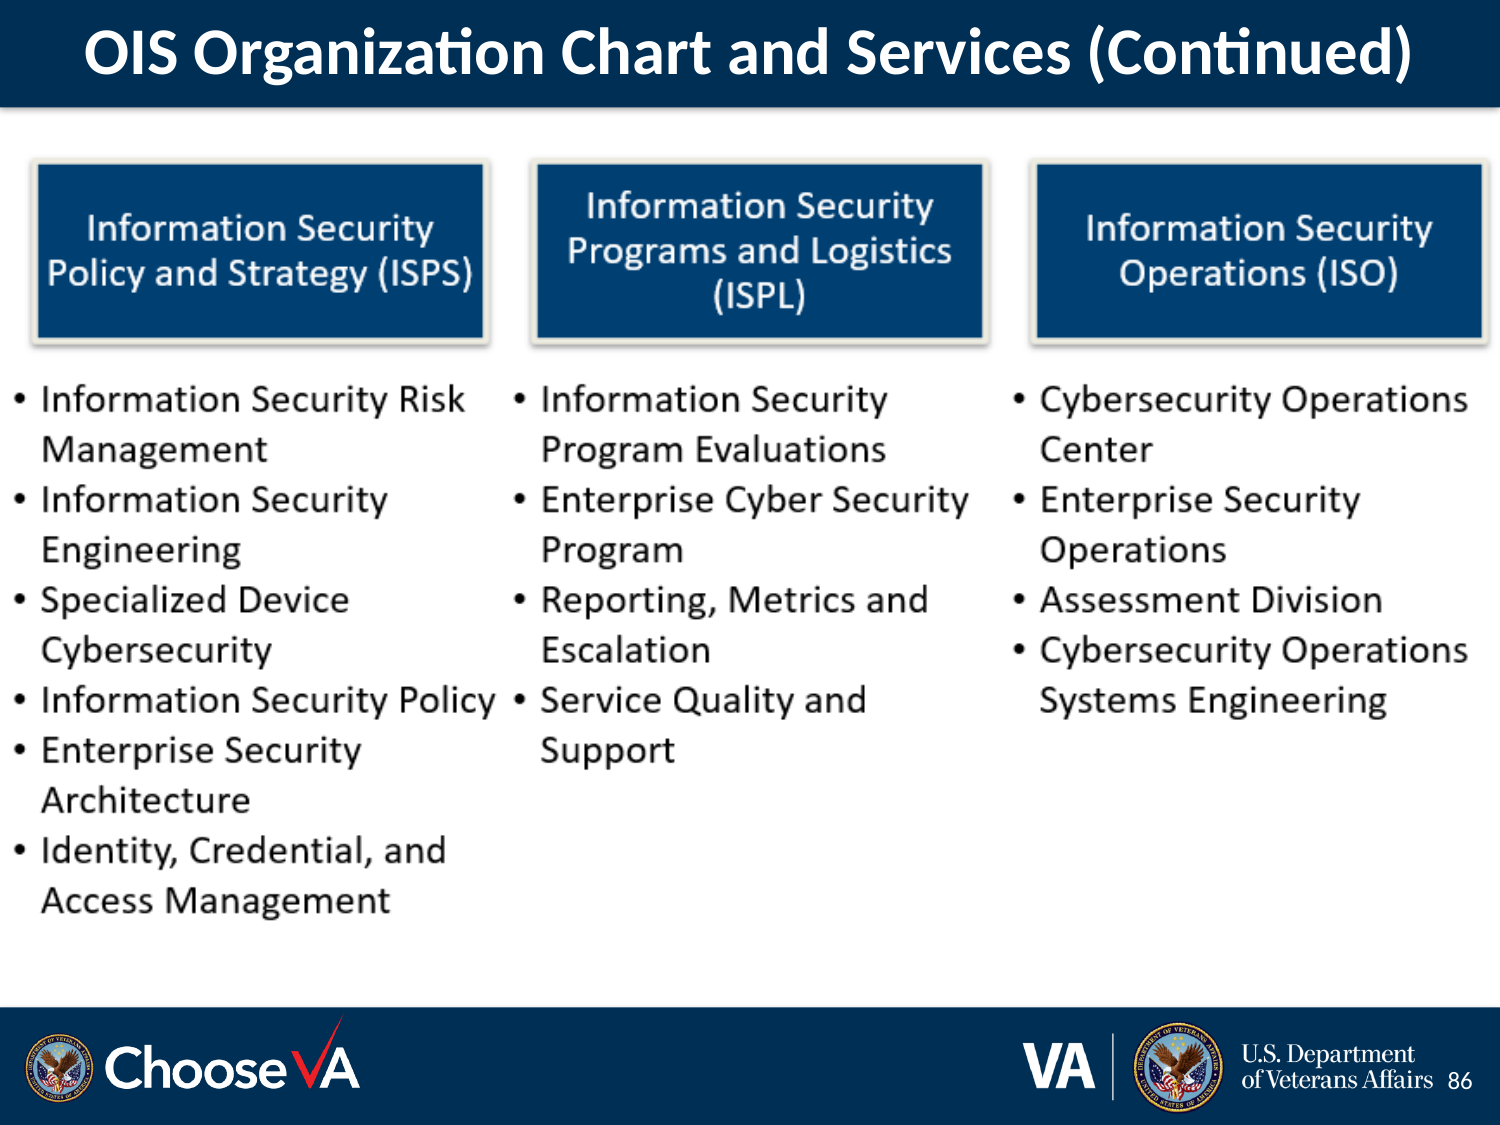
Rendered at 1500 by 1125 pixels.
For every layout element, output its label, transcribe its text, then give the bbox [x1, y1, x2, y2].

picture [1, 146, 1499, 936]
title OIS Organization Chart and Services (Continued) [0, 0, 1500, 108]
picture [1017, 1014, 1438, 1120]
picture [24, 1012, 360, 1103]
slide_number 86 [1425, 1049, 1489, 1110]
